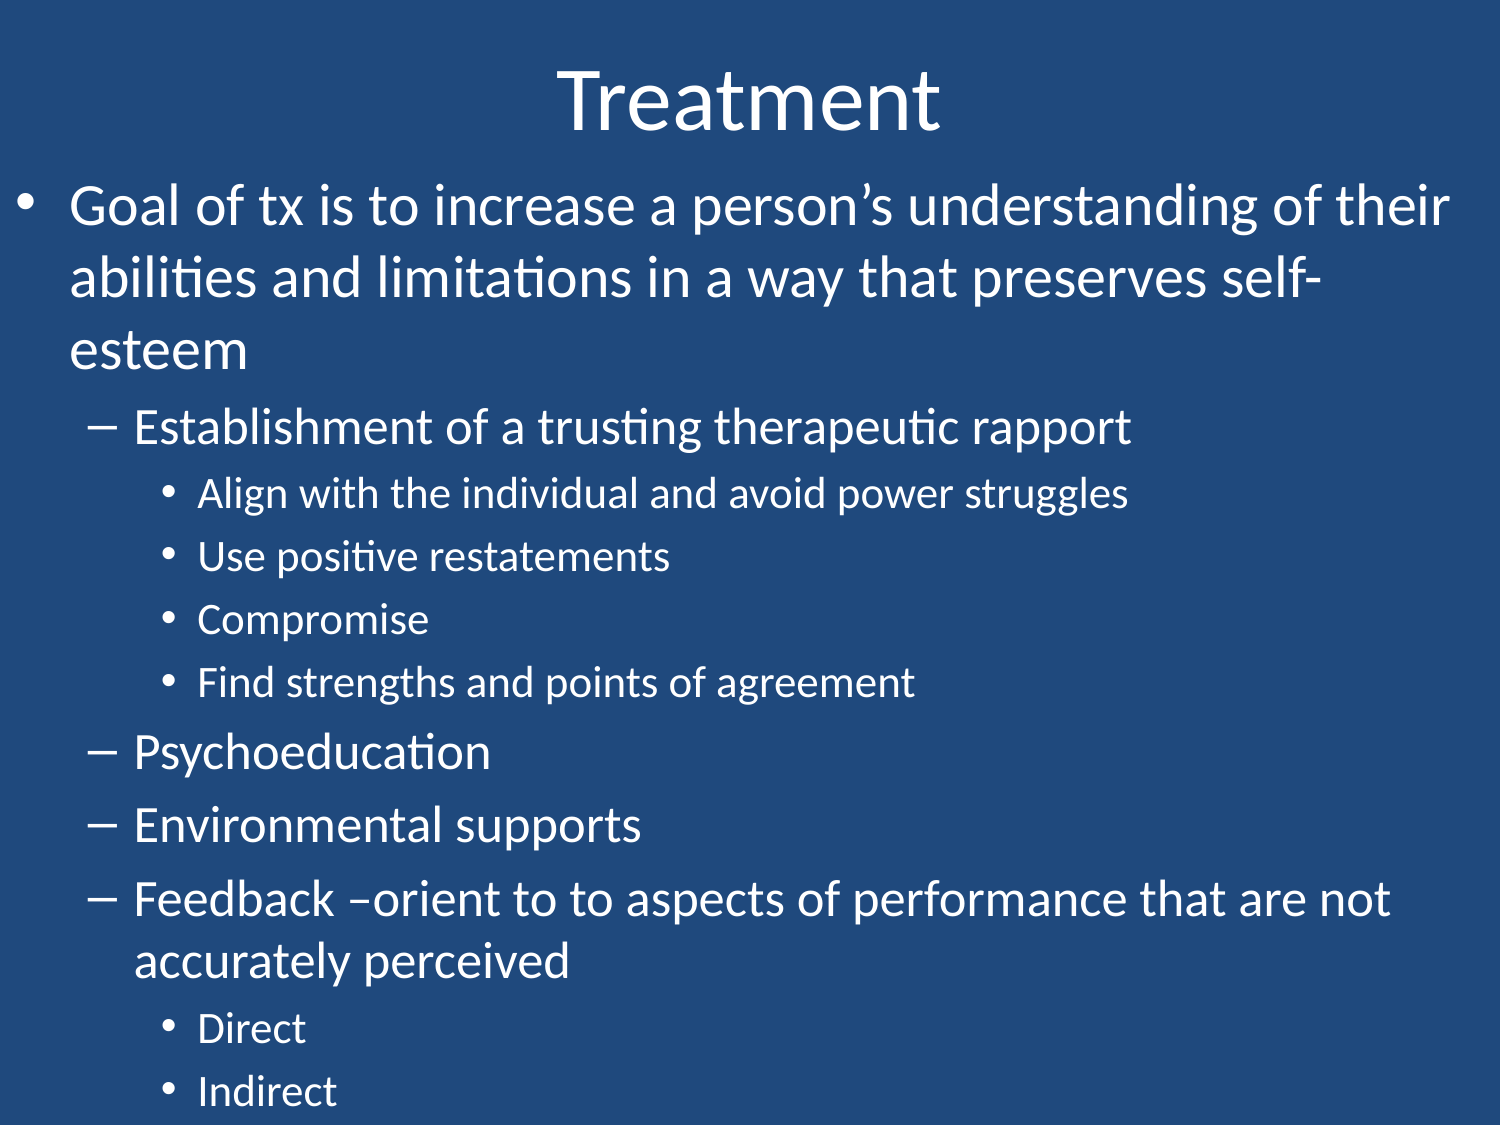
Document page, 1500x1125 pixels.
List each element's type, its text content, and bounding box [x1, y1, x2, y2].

title Treatment [75, 0, 1425, 157]
list Goal of tx is to increase a person’s understanding of their abilities and limitations in a way that preserves self-esteem Establishment of a trusting therapeutic rapport Align with the individual and avoid power struggles Use positive restatements Compromise Find strengths and points of agreement Psychoeducation Environmental supports Feedback –orient to to aspects of performance that are not accurately perceived Direct Indirect [0, 157, 1500, 1125]
